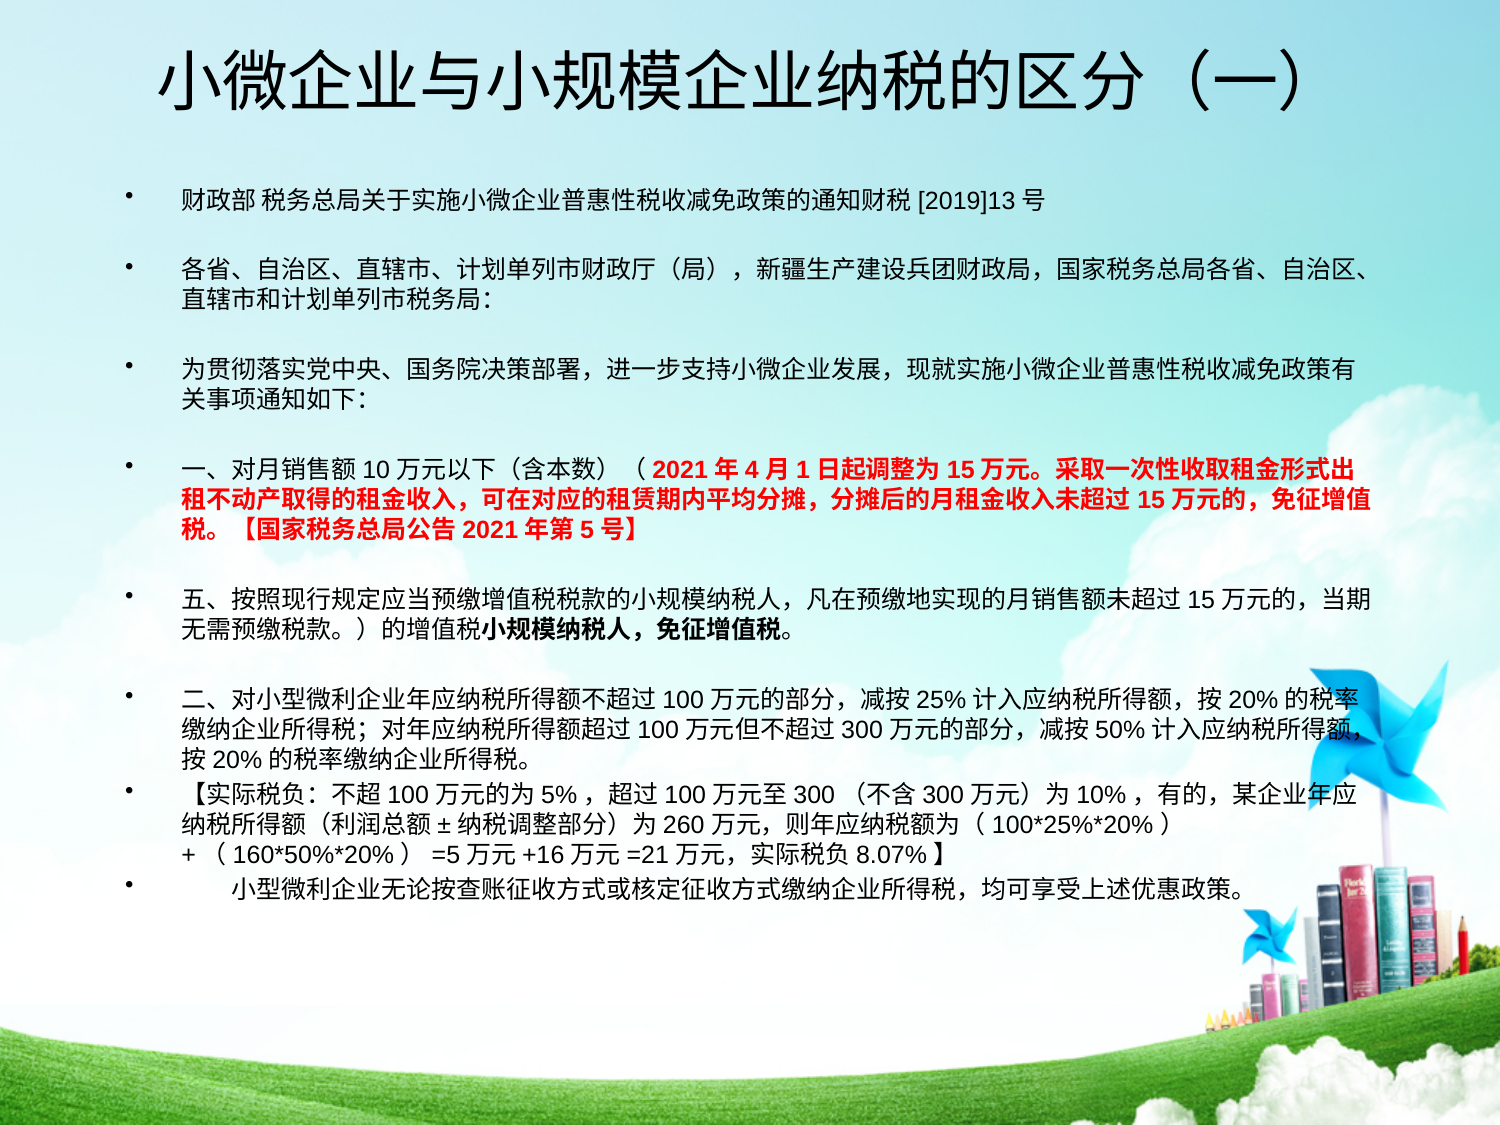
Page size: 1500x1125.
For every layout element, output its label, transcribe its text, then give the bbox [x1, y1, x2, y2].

list 财政部 税务总局关于实施小微企业普惠性税收减免政策的通知财税[2019]13号 各省、自治区、直辖市、计划单列市财政厅（局），新疆生产建设兵团财政局，国家税务总局各省、自治区、直辖市和计划单列市税务局： 为贯彻落实党中央、国务院决策部署，进一步支持小微企业发展，现就实施小微企业普惠性税收减免政策有关事项通知如下： 一、对月销售额10万元以下（含本数）（2021年4月1日起调整为15万元。采取一次性收取租金形式出租不动产取得的租金收入，可在对应的租赁期内平均分摊，分摊后的月租金收入未超过15万元的，免征增值税。【国家税务总局公告2021年第5号】 五、按照现行规定应当预缴增值税税款的小规模纳税人，凡在预缴地实现的月销售额未超过15万元的，当期无需预缴税款。）的增值税小规模纳税人，免征增值税。 二、对小型微利企业年应纳税所得额不超过100万元的部分，减按25%计入应纳税所得额，按20%的税率缴纳企业所得税；对年应纳税所得额超过100万元但不超过300万元的部分，减按50%计入应纳税所得额，按20%的税率缴纳企业所得税。 【实际税负：不超100万元的为5%，超过100万元至300（不含300万元）为10%，有的，某企业年应纳税所得额（利润总额±纳税调整部分）为260万元，则年应纳税额为（100*25%*20%）+（160*50%*20%）=5万元+16万元=21万元，实际税负8.07%】 小型微利企业无论按查账征收方式或核定征收方式缴纳企业所得税，均可享受上述优惠政策。 [110, 176, 1396, 938]
title 小微企业与小规模企业纳税的区分（一） [74, 30, 1426, 127]
picture [0, 0, 1500, 1125]
